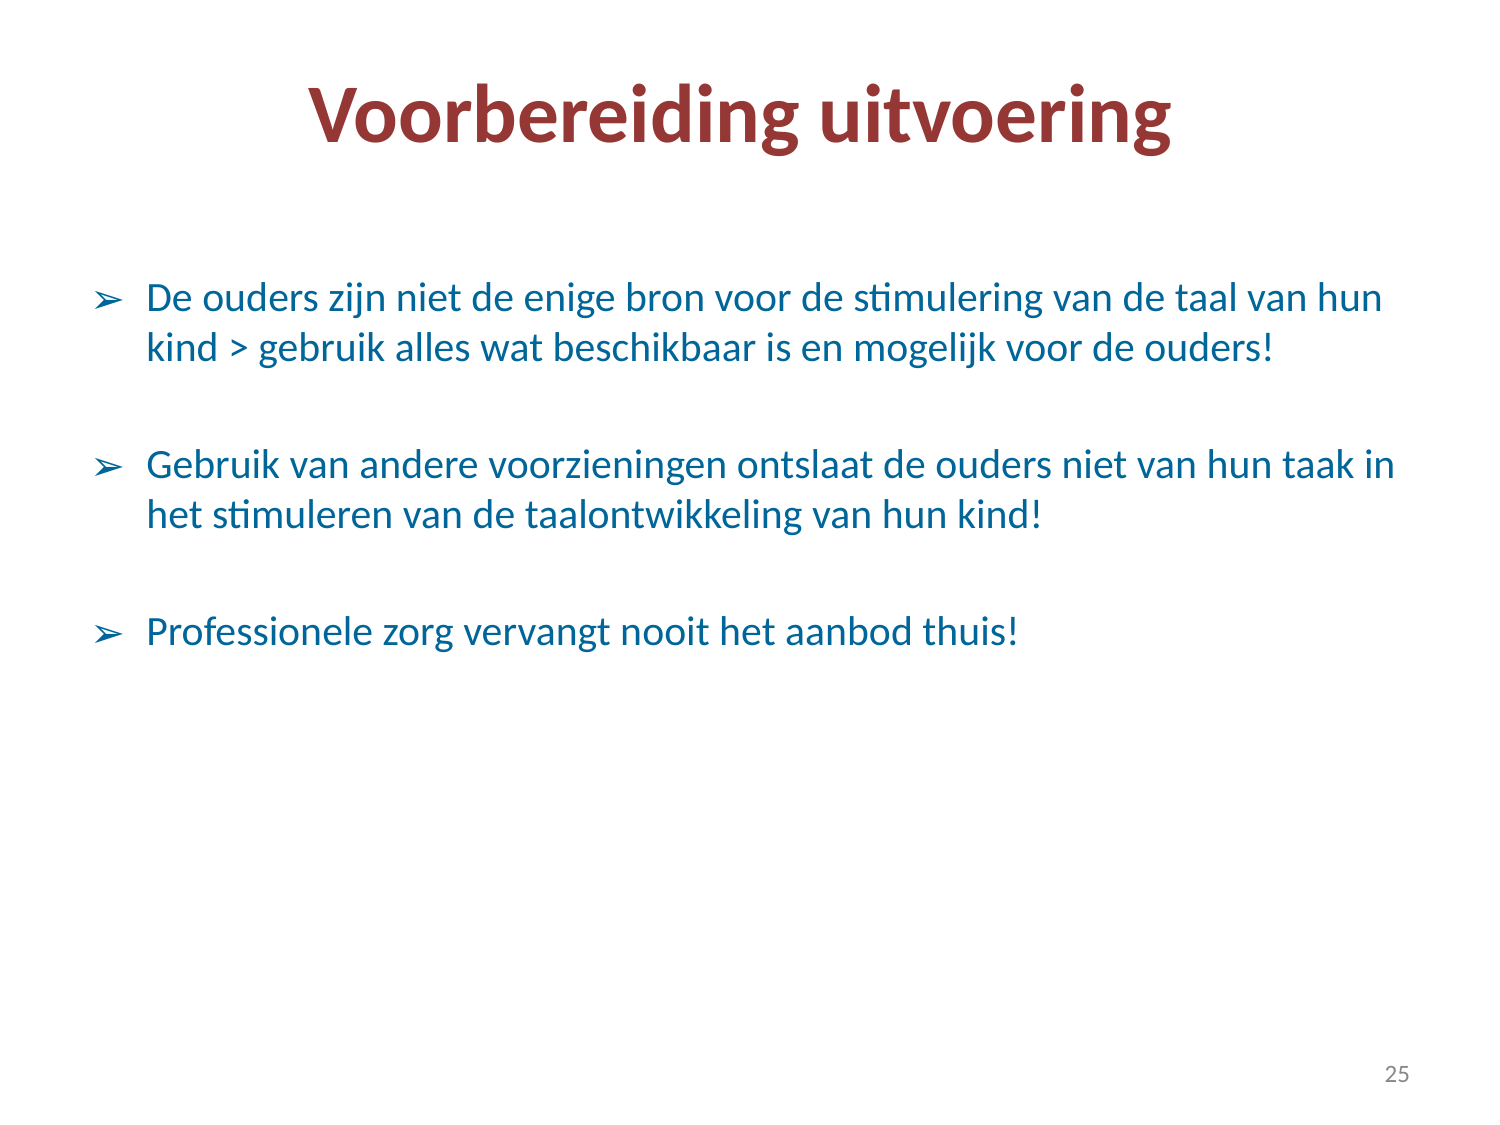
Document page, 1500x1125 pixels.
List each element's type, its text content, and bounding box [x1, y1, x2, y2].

slide_number ‹#› [1074, 1042, 1425, 1103]
title Voorbereiding uitvoering [75, 45, 1425, 233]
list De ouders zijn niet de enige bron voor de stimulering van de taal van hun kind > gebruik alles wat beschikbaar is en mogelijk voor de ouders! Gebruik van andere voorzieningen ontslaat de ouders niet van hun taak in het stimuleren van de taalontwikkeling van hun kind! Professionele zorg vervangt nooit het aanbod thuis! [75, 262, 1425, 1005]
